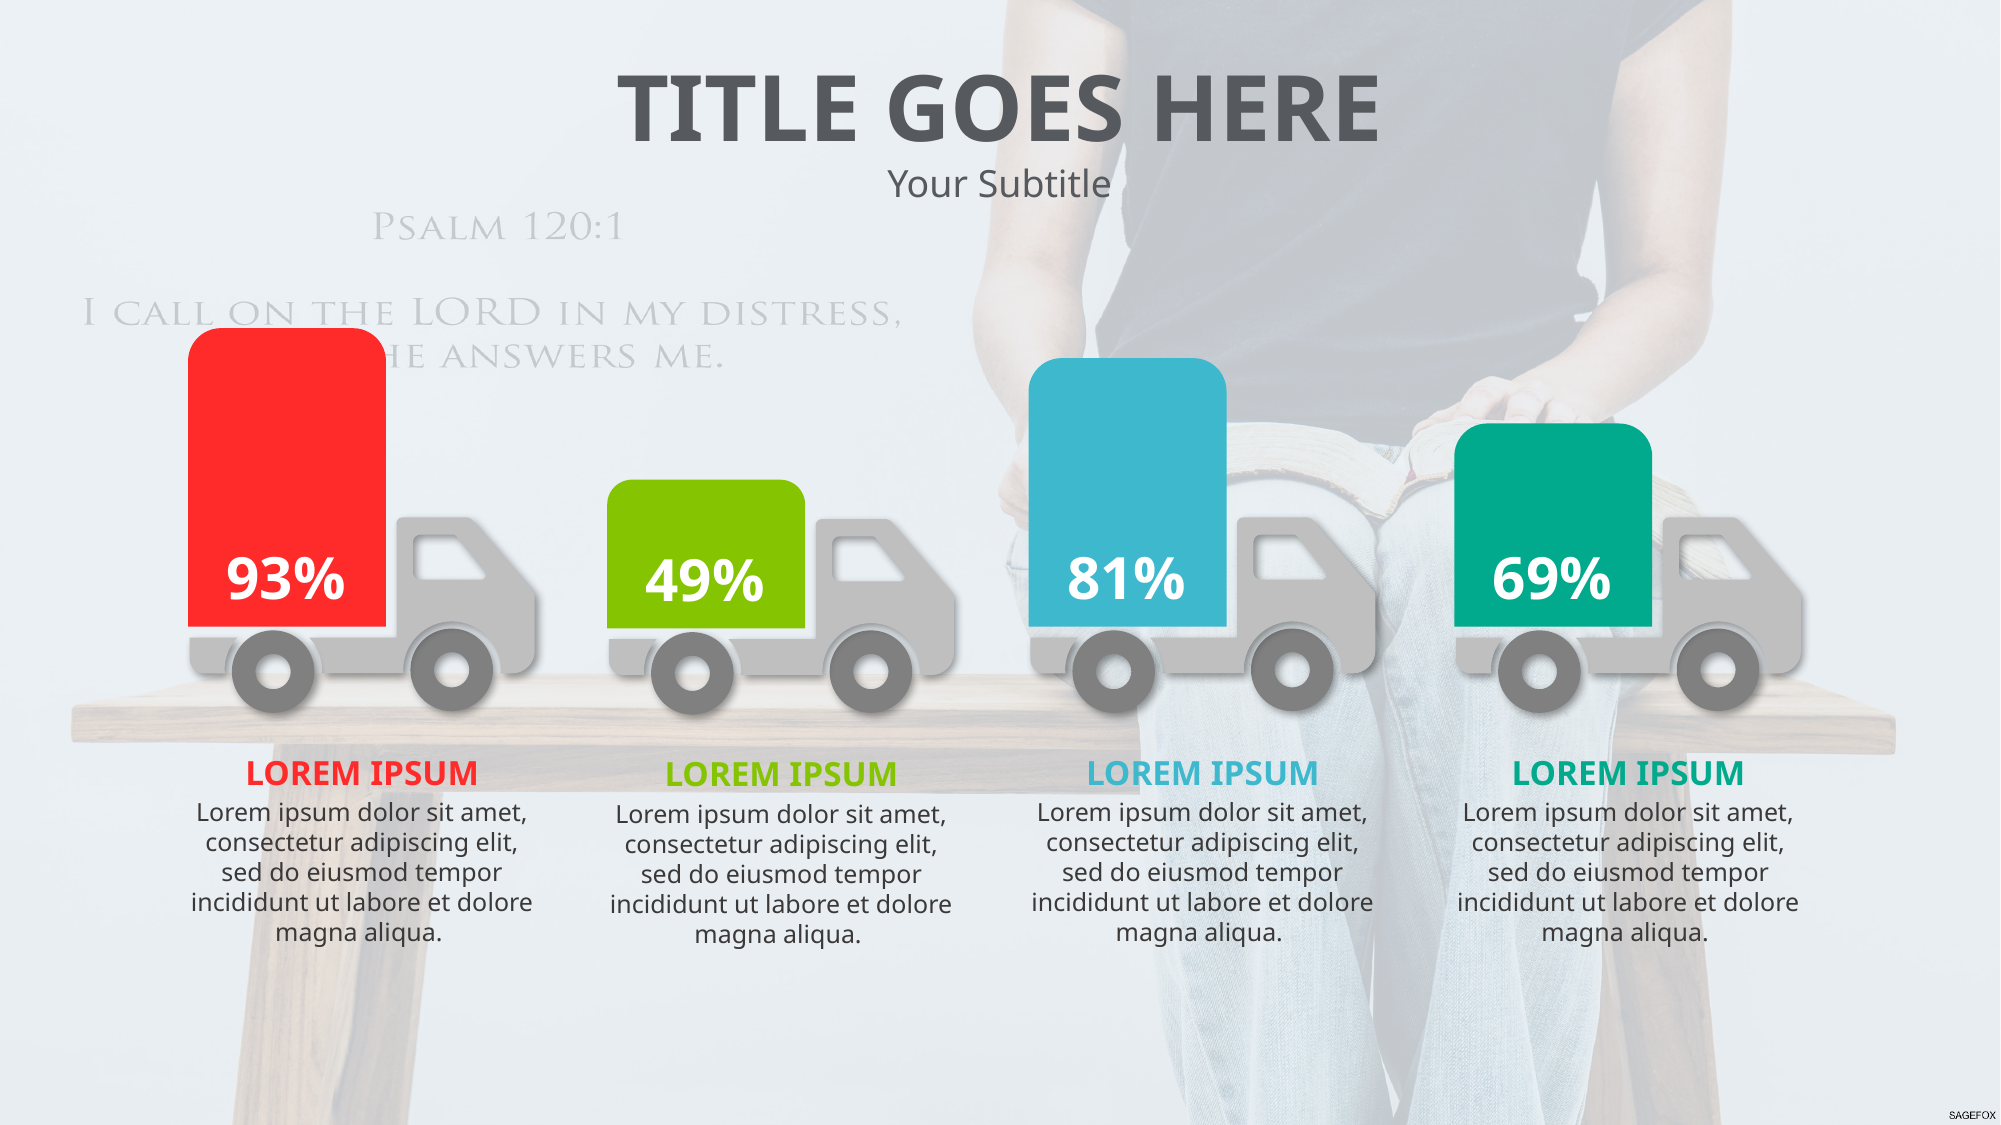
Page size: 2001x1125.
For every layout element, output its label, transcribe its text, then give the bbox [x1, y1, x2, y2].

text_box [1453, 422, 1654, 628]
text_box LOREM IPSUM Lorem ipsum dolor sit amet, consectetur adipiscing elit, sed do eiusmod tempor incididunt ut labore et dolore magna aliqua. [1441, 744, 1817, 954]
text_box [1027, 356, 1228, 628]
text_box LOREM IPSUM Lorem ipsum dolor sit amet, consectetur adipiscing elit, sed do eiusmod tempor incididunt ut labore et dolore magna aliqua. [593, 746, 969, 956]
text_box TITLE GOES HERE Your Subtitle [548, 42, 1452, 212]
picture [1925, 0, 2001, 1125]
text_box [186, 326, 388, 628]
text_box LOREM IPSUM Lorem ipsum dolor sit amet, consectetur adipiscing elit, sed do eiusmod tempor incididunt ut labore et dolore magna aliqua. [174, 744, 550, 954]
text_box LOREM IPSUM Lorem ipsum dolor sit amet, consectetur adipiscing elit, sed do eiusmod tempor incididunt ut labore et dolore magna aliqua. [1015, 744, 1391, 954]
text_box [189, 517, 535, 713]
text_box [1456, 517, 1802, 713]
text_box [606, 478, 807, 630]
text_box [1030, 517, 1376, 713]
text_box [608, 519, 954, 715]
